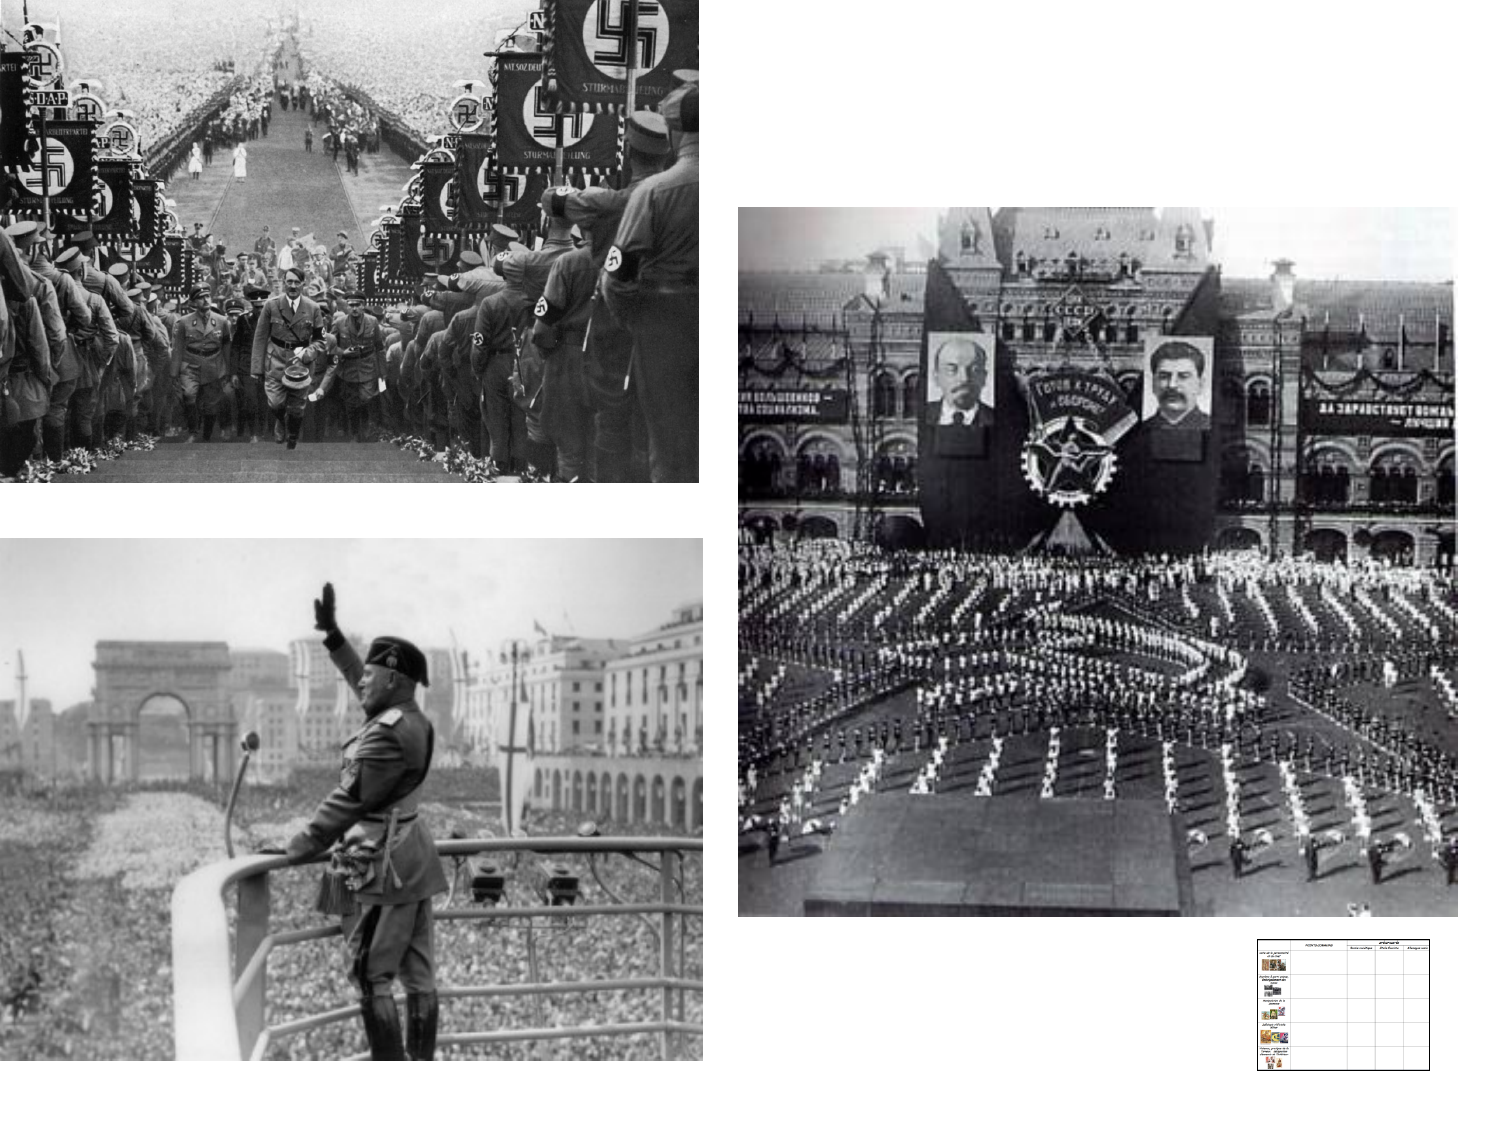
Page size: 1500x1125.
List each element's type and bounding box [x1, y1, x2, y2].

picture [0, 538, 704, 1061]
picture [1257, 940, 1430, 1071]
picture [0, 0, 699, 483]
picture [737, 207, 1458, 918]
